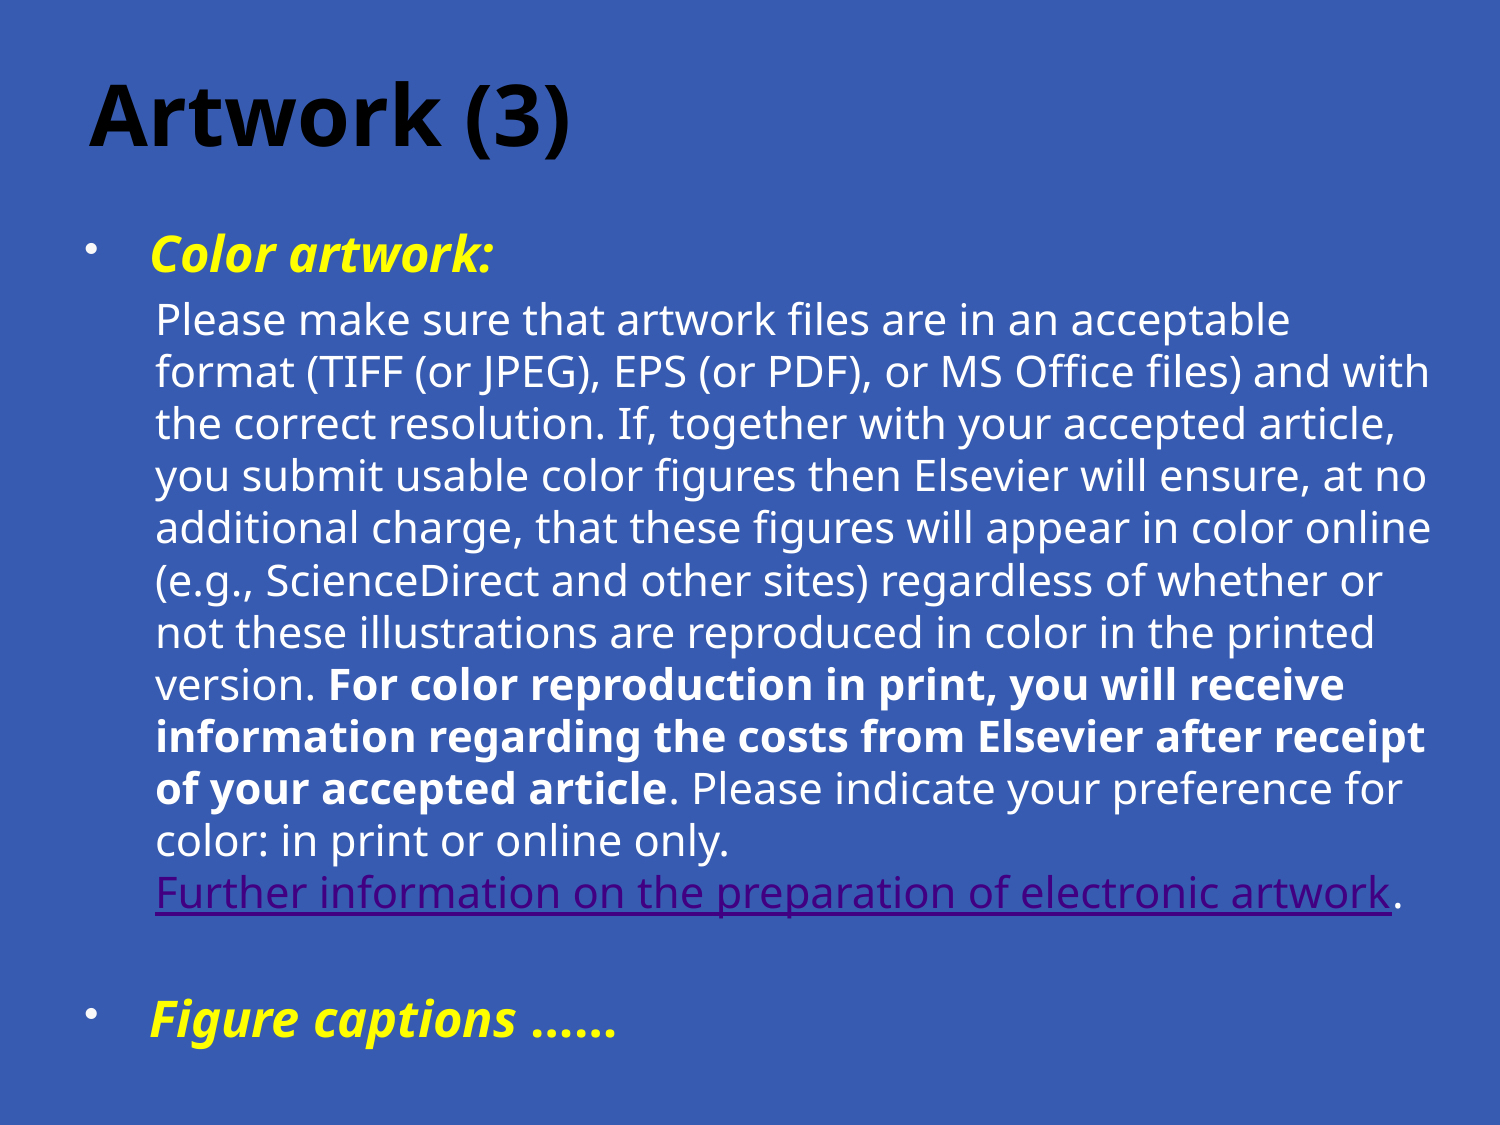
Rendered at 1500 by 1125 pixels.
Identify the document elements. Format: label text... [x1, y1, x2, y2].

list Color artwork: Please make sure that artwork files are in an acceptable format (TIFF (or JPEG), EPS (or PDF), or MS Office files) and with the correct resolution. If, together with your accepted article, you submit usable color figures then Elsevier will ensure, at no additional charge, that these figures will appear in color online (e.g., ScienceDirect and other sites) regardless of whether or not these illustrations are reproduced in color in the printed version. For color reproduction in print, you will receive information regarding the costs from Elsevier after receipt of your accepted article. Please indicate your preference for color: in print or online only. Further information on the preparation of electronic artwork. Figure captions …… [50, 215, 1450, 1100]
title Artwork (3) [75, 50, 1425, 175]
